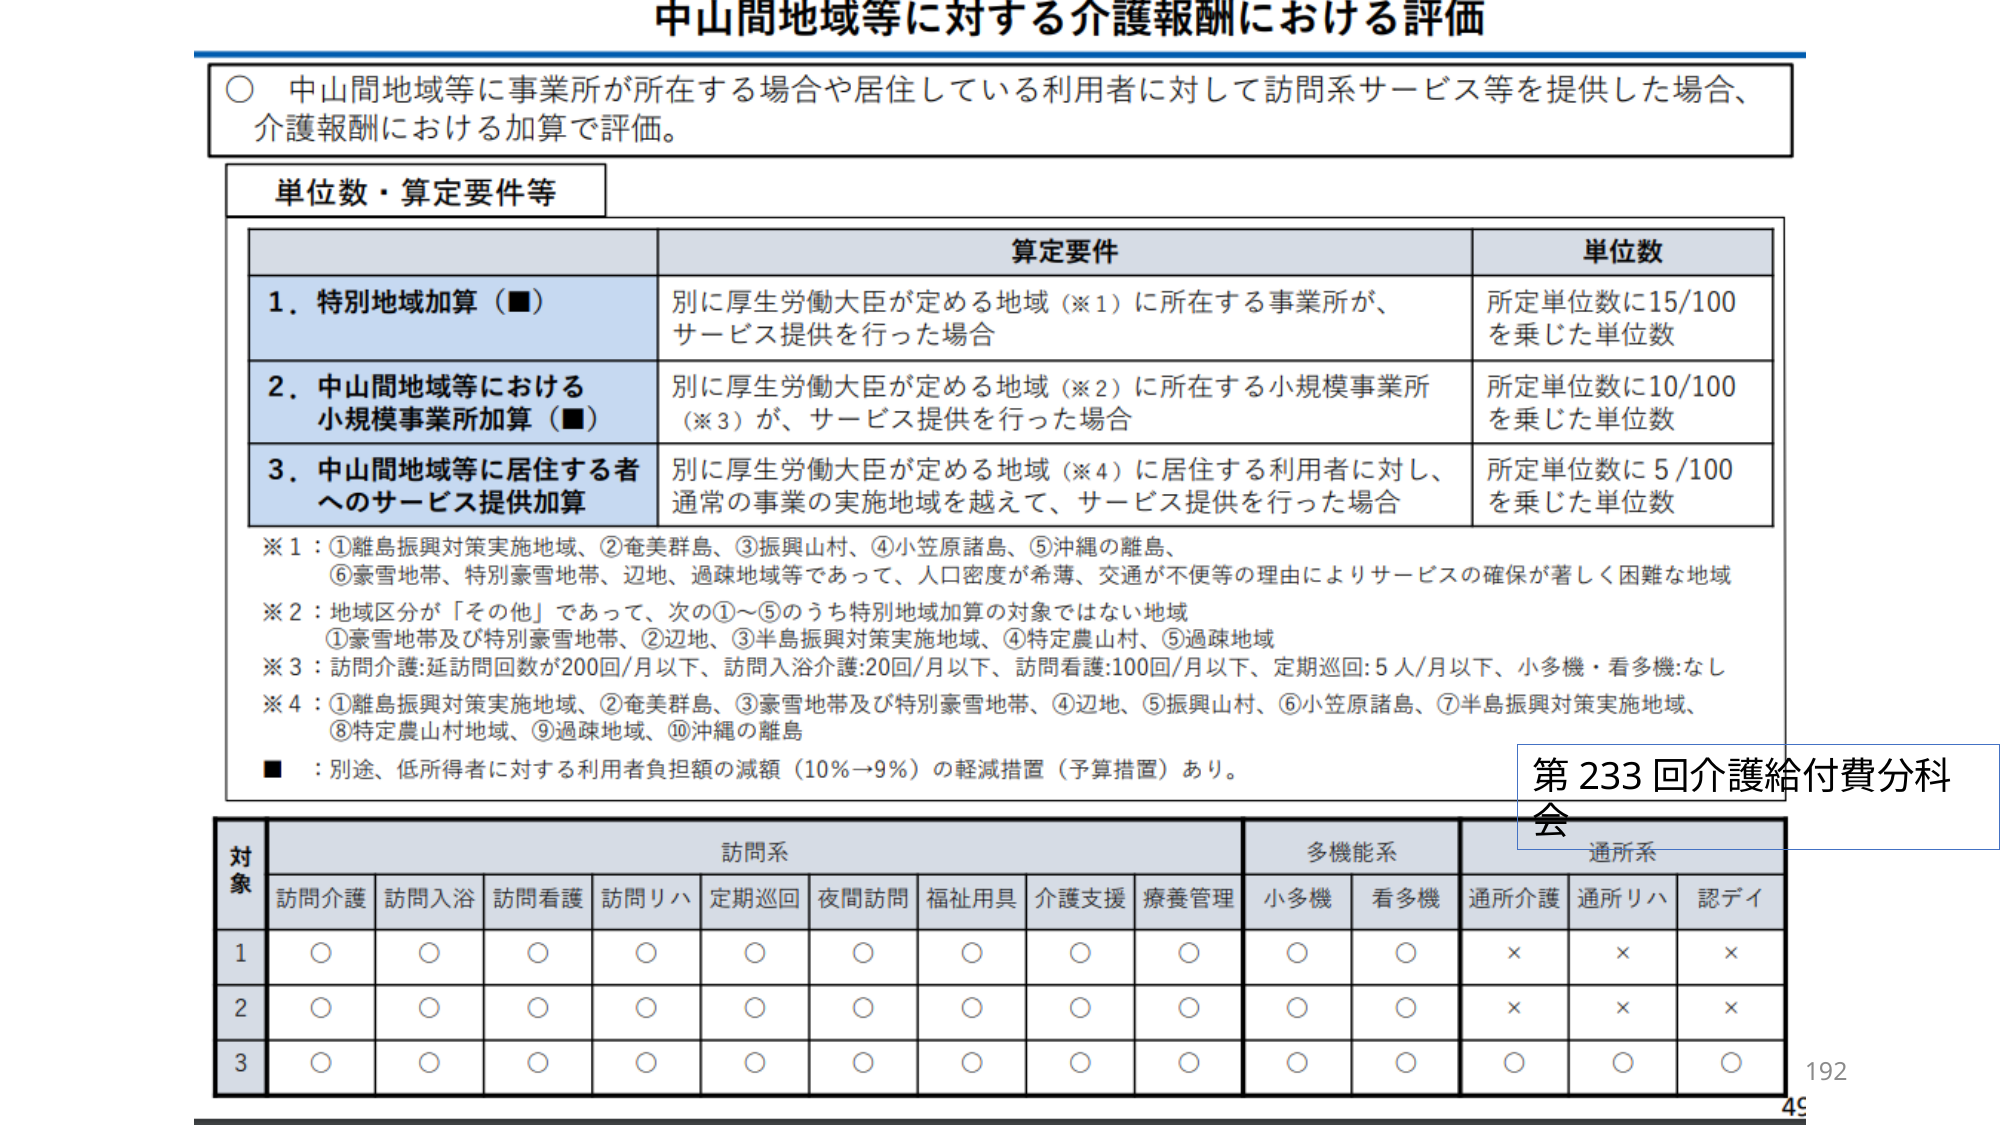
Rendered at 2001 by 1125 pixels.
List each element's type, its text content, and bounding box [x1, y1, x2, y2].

text_box 第233回介護給付費分科会 [1806, 744, 2000, 850]
picture [194, 0, 1806, 1125]
slide_number 191 [1806, 1042, 1863, 1103]
